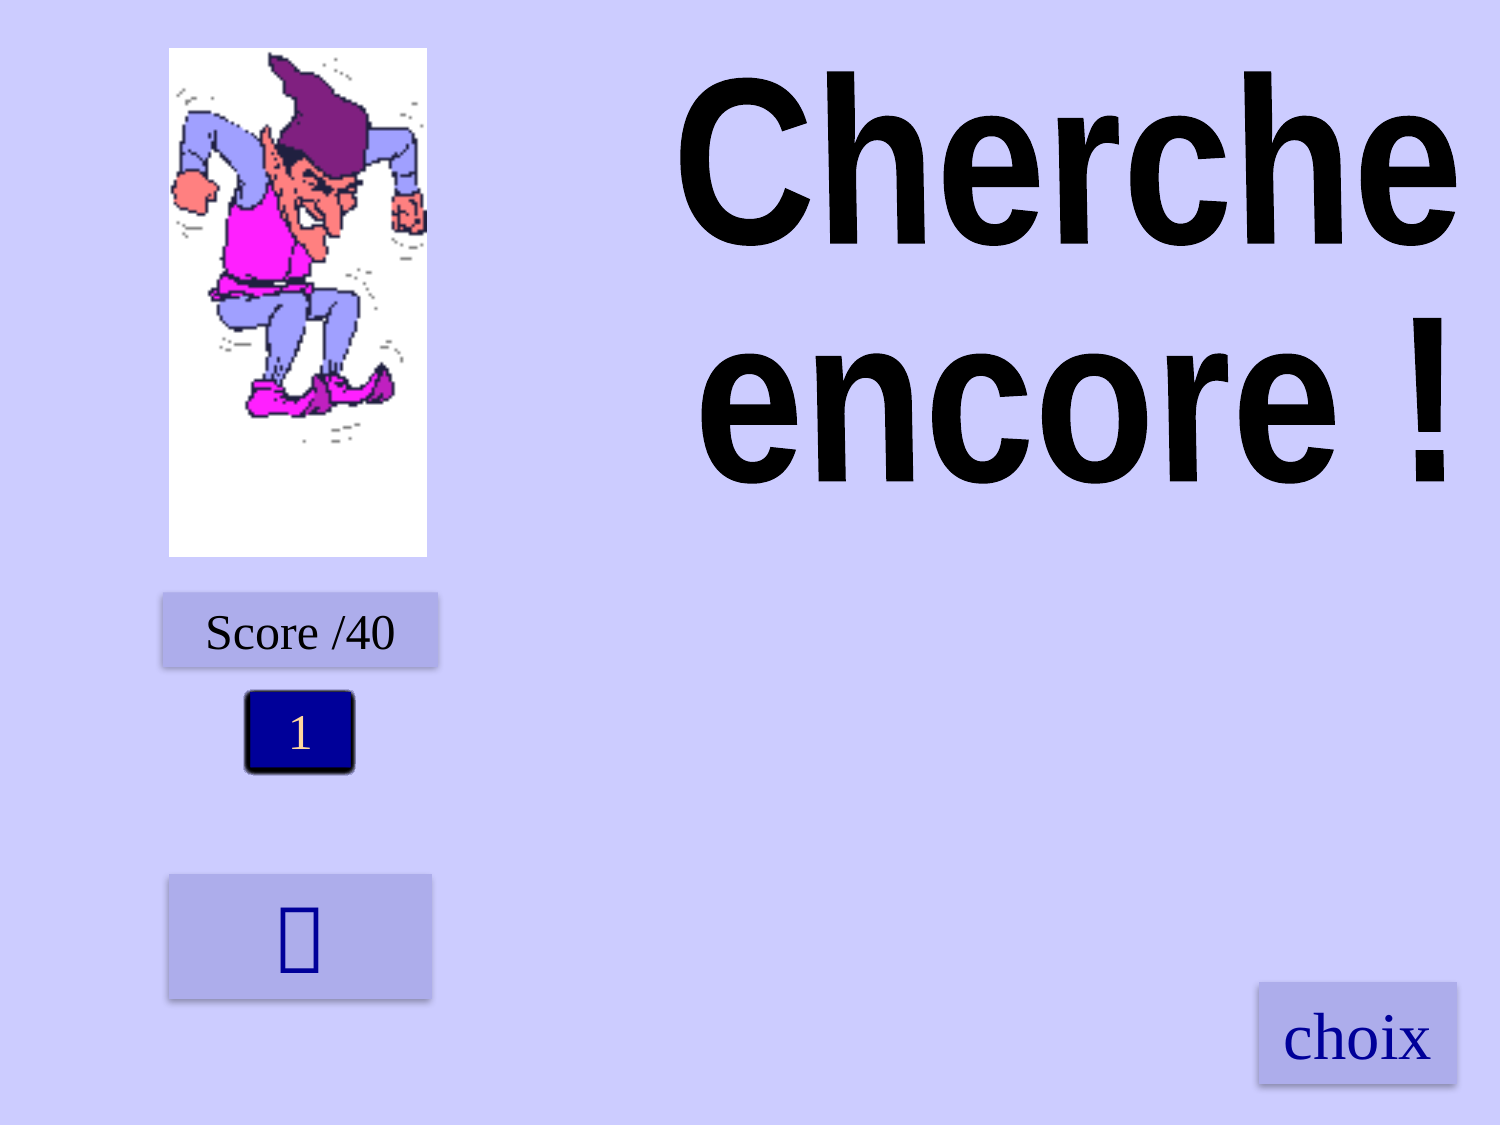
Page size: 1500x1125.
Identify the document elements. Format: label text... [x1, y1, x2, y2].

text_box [227, 674, 369, 792]
text_box [0, 0, 1500, 1125]
text_box  [169, 873, 432, 999]
picture [169, 48, 427, 557]
text_box Score /40 [162, 592, 438, 668]
text_box choix [1258, 981, 1457, 1084]
